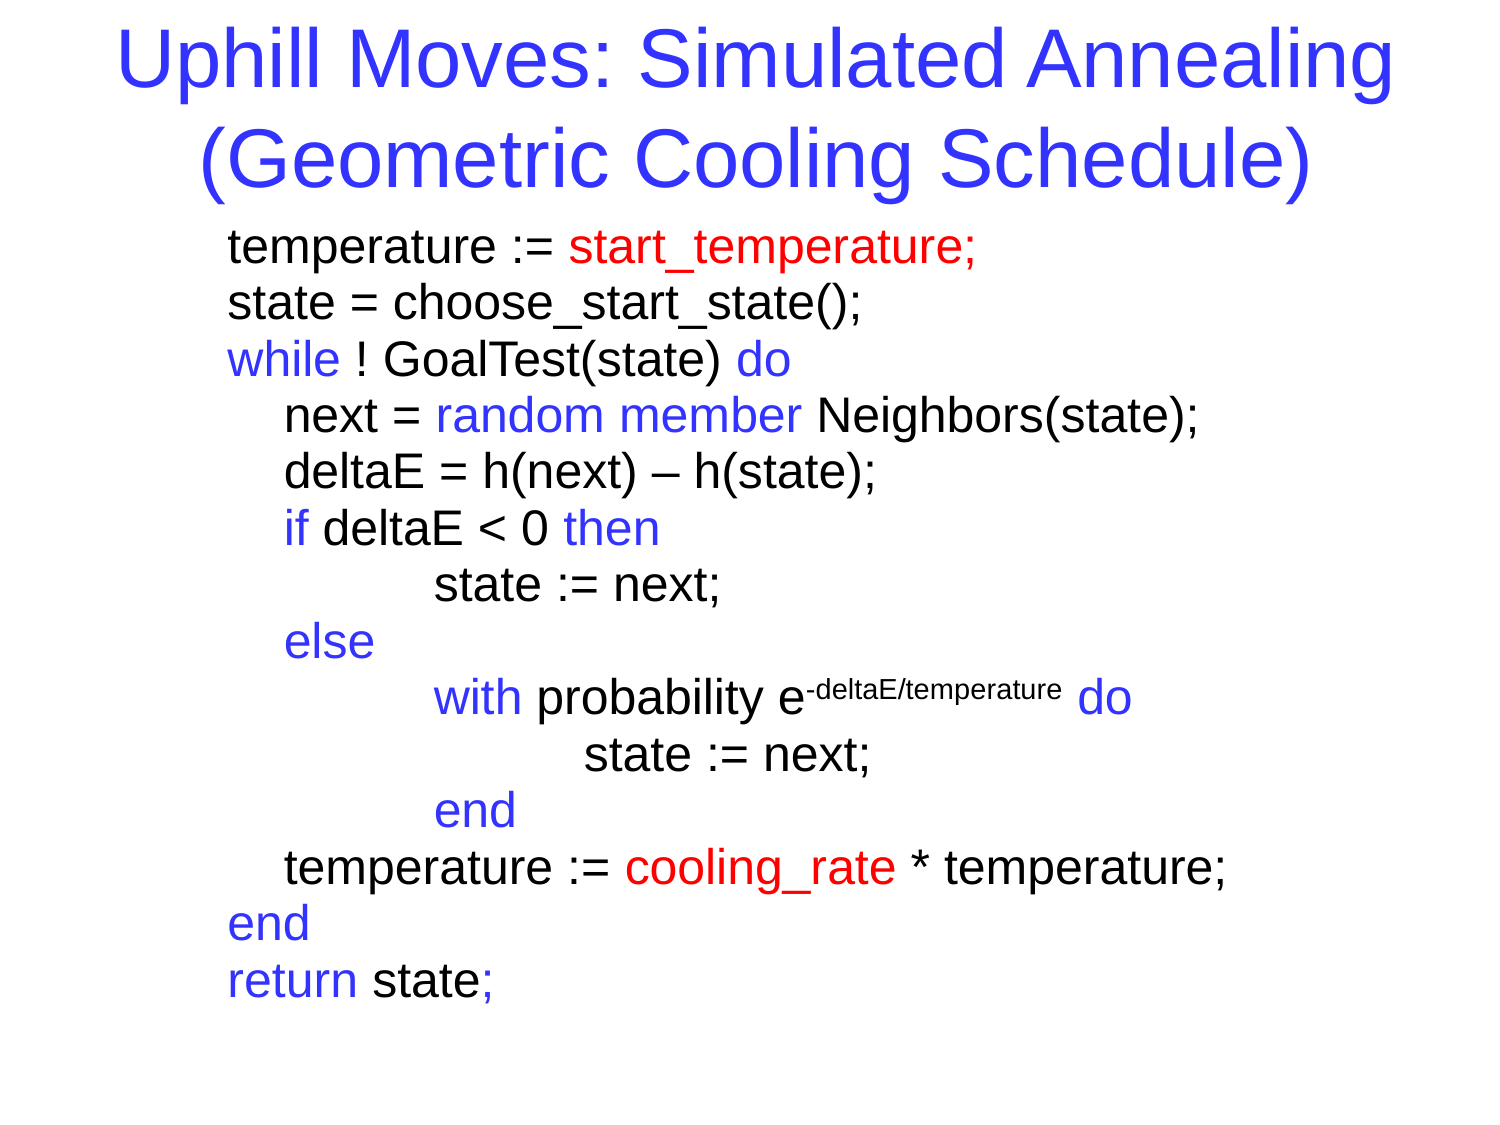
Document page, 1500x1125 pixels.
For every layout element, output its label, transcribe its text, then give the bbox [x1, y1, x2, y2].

list temperature := start_temperature; state = choose_start_state(); while ! GoalTest(state) do next = random member Neighbors(state); deltaE = h(next) – h(state); if deltaE < 0 then state := next; else with probability e-deltaE/temperature do state := next; end temperature := cooling_rate * temperature; end return state; [212, 212, 1338, 1101]
title Uphill Moves: Simulated Annealing (Geometric Cooling Schedule) [74, 44, 1438, 163]
